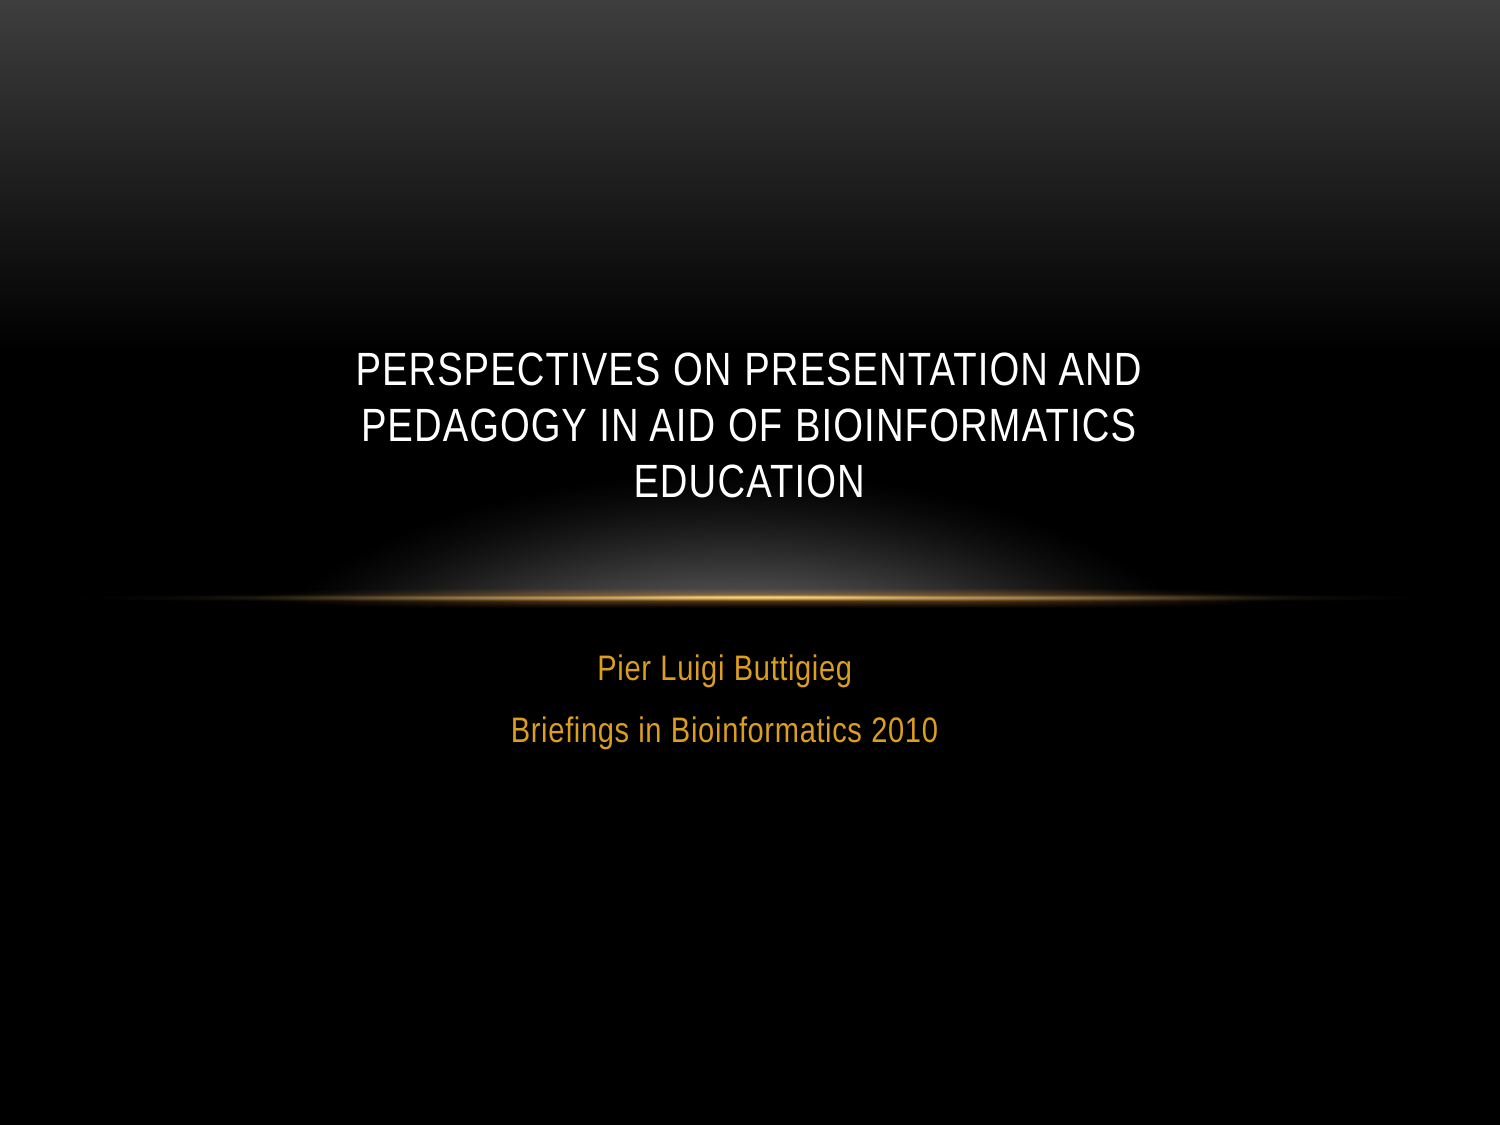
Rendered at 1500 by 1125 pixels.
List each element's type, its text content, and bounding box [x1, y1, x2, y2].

subtitle Pier Luigi Buttigieg Briefings in Bioinformatics 2010 [200, 637, 1250, 925]
picture [0, 0, 1500, 750]
title Perspectives on presentation and pedagogy in aid of bioinformatics education [112, 329, 1388, 571]
